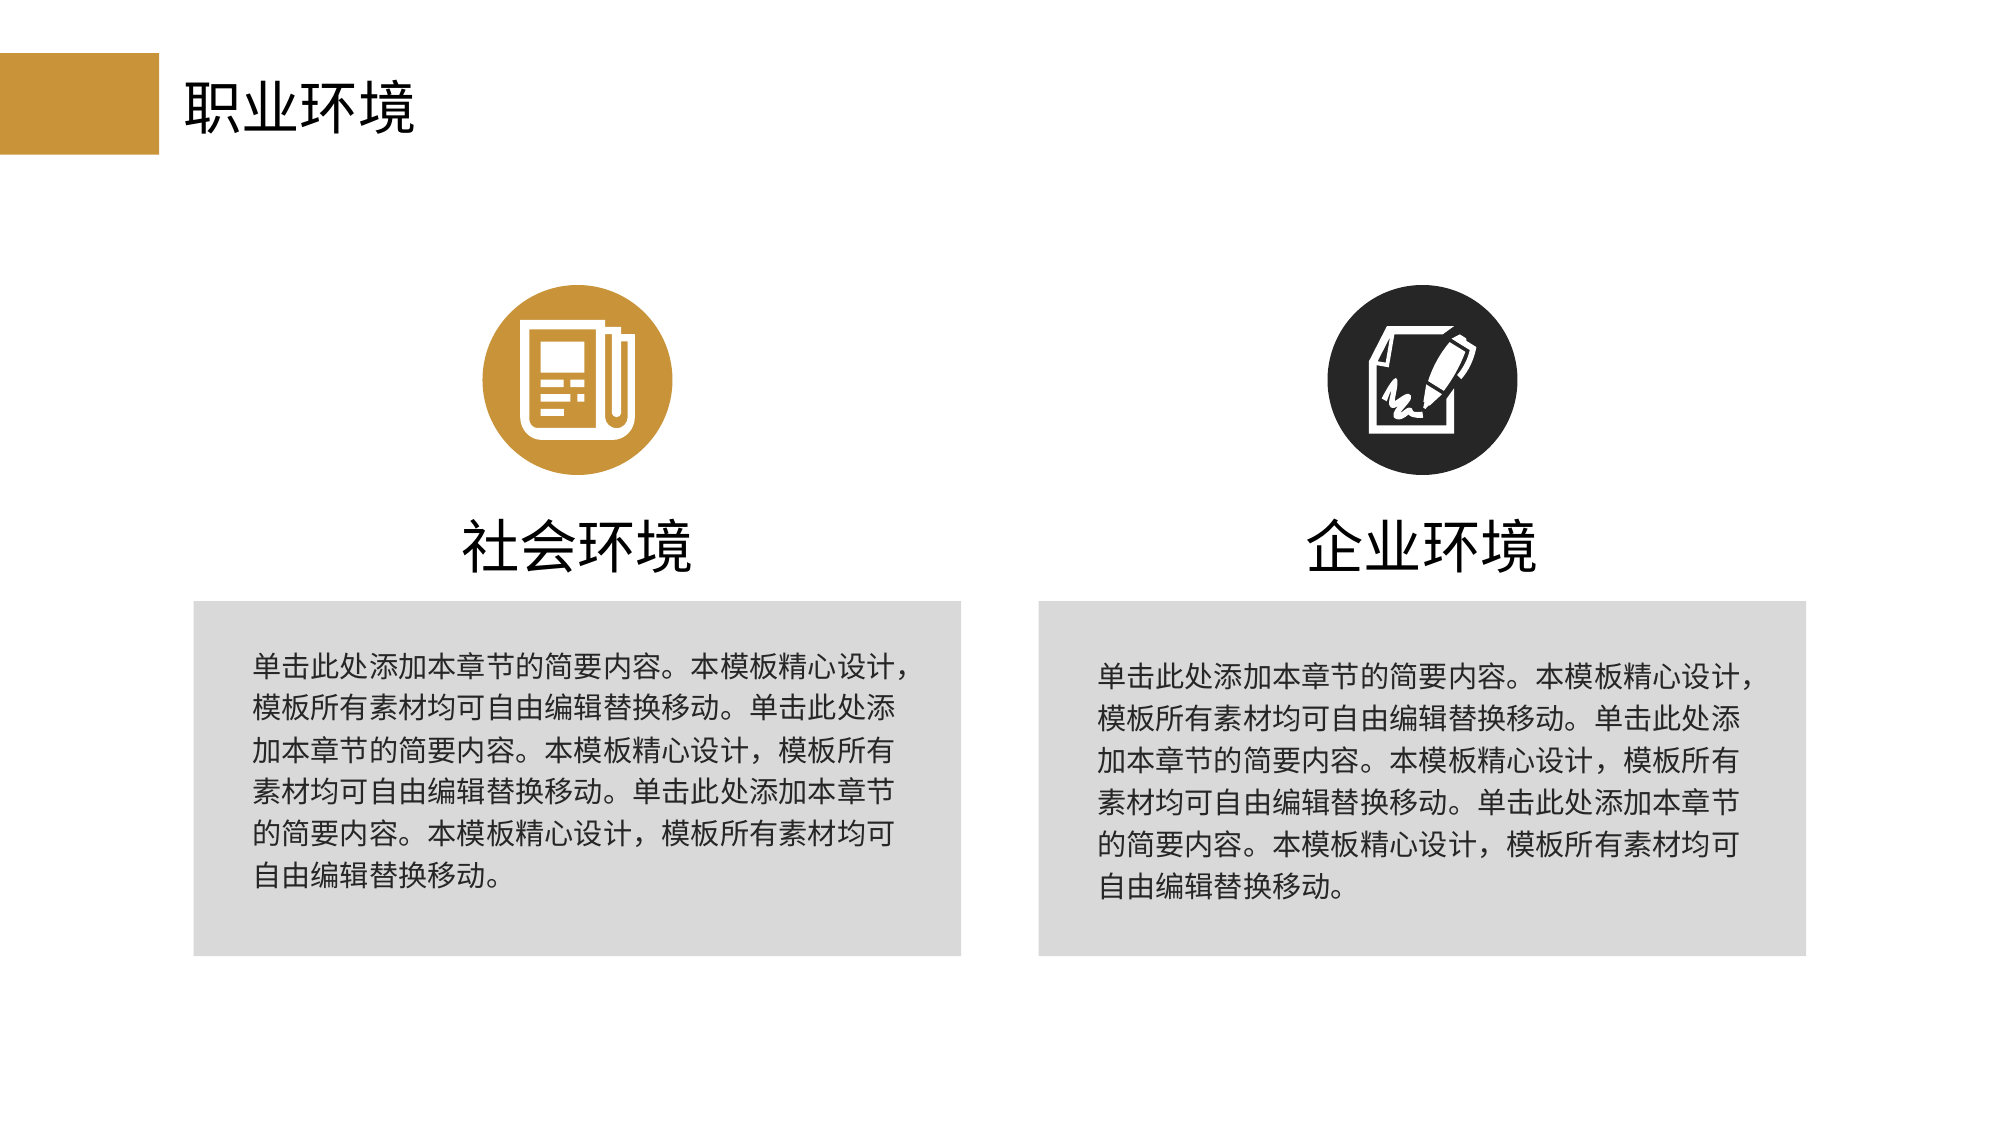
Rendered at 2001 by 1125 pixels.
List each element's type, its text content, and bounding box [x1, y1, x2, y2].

text_box 企业环境 [1278, 502, 1567, 588]
text_box [520, 319, 635, 440]
text_box [1326, 283, 1519, 477]
text_box [1368, 326, 1455, 434]
text_box 单击此处添加本章节的简要内容。本模板精心设计，模板所有素材均可自由编辑替换移动。单击此处添加本章节的简要内容。本模板精心设计，模板所有素材均可自由编辑替换移动。单击此处添加本章节的简要内容。本模板精心设计，模板所有素材均可自由编辑替换移动。 [1082, 643, 1763, 911]
text_box [1428, 334, 1477, 391]
text_box 职业环境 [168, 63, 547, 149]
text_box 单击此处添加本章节的简要内容。本模板精心设计，模板所有素材均可自由编辑替换移动。单击此处添加本章节的简要内容。本模板精心设计，模板所有素材均可自由编辑替换移动。单击此处添加本章节的简要内容。本模板精心设计，模板所有素材均可自由编辑替换移动。 [237, 633, 918, 900]
text_box [481, 283, 674, 477]
text_box 社会环境 [433, 502, 722, 588]
text_box [0, 52, 160, 156]
text_box [1038, 600, 1807, 957]
text_box [193, 600, 962, 957]
